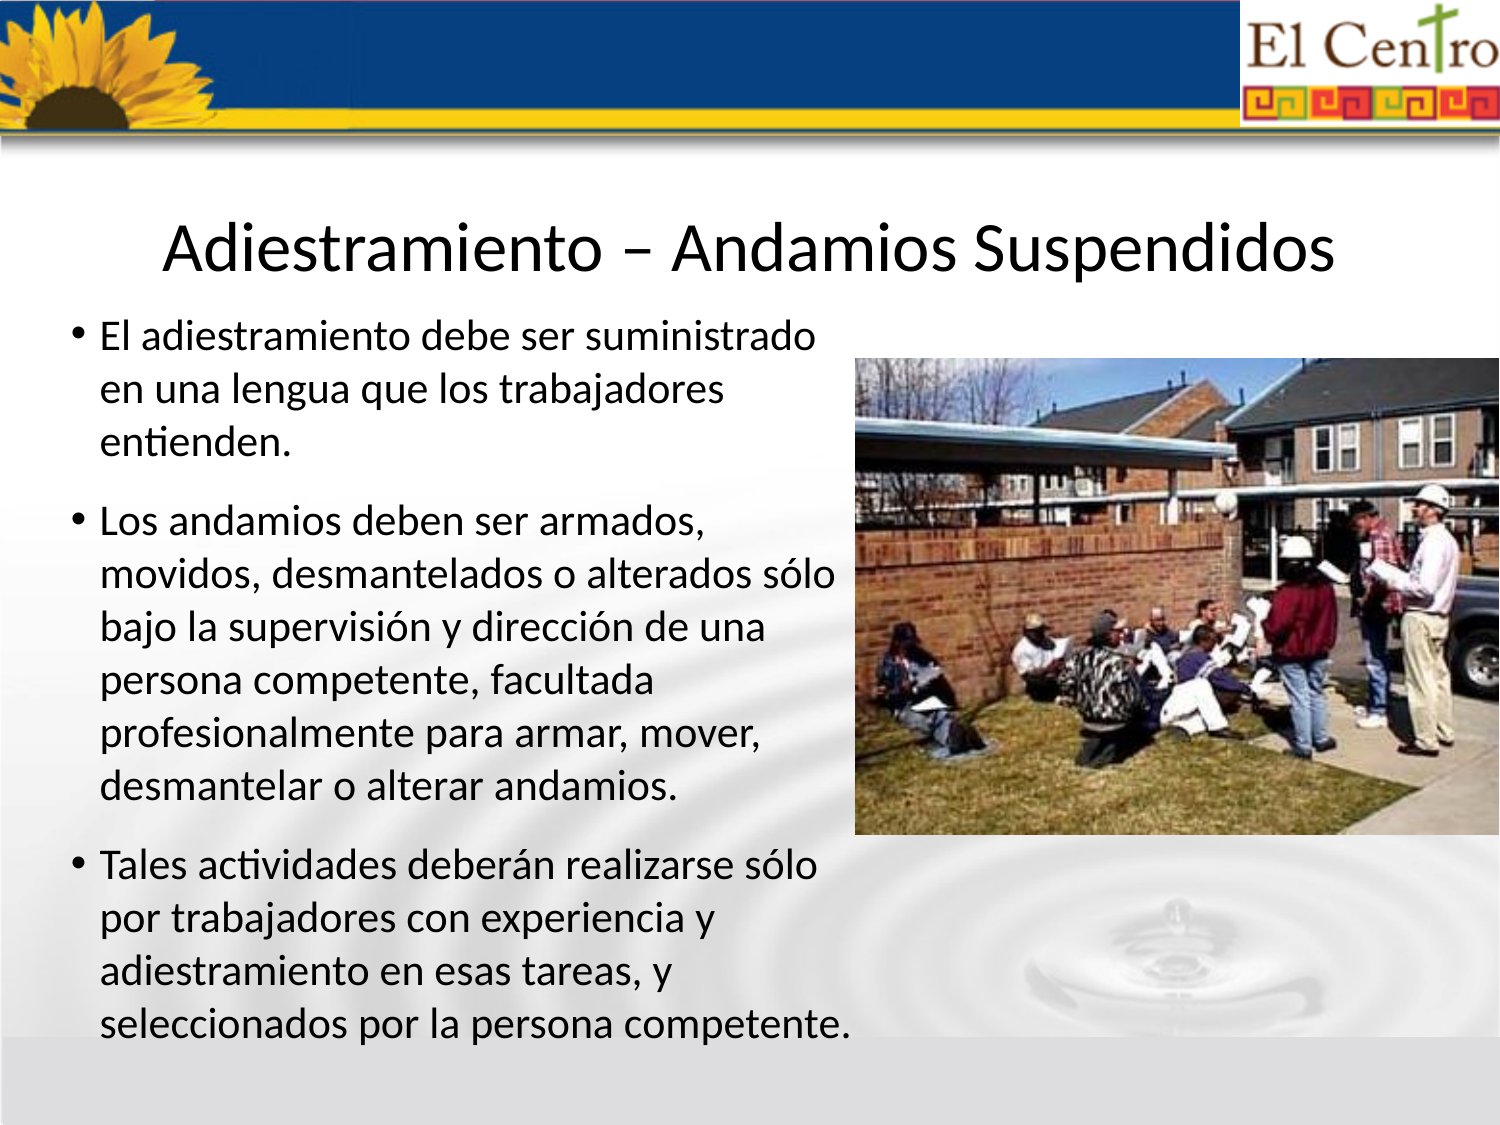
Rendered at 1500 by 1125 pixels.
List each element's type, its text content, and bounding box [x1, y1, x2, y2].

picture [0, 0, 1500, 1125]
list El adiestramiento debe ser suministrado en una lengua que los trabajadores entienden. Los andamios deben ser armados, movidos, desmantelados o alterados sólo bajo la supervisión y dirección de una persona competente, facultada profesionalmente para armar, mover, desmantelar o alterar andamios. Tales actividades deberán realizarse sólo por trabajadores con experiencia y adiestramiento en esas tareas, y seleccionados por la persona competente. [62, 298, 867, 1100]
title Adiestramiento – Andamios Suspendidos [3, 192, 1497, 294]
